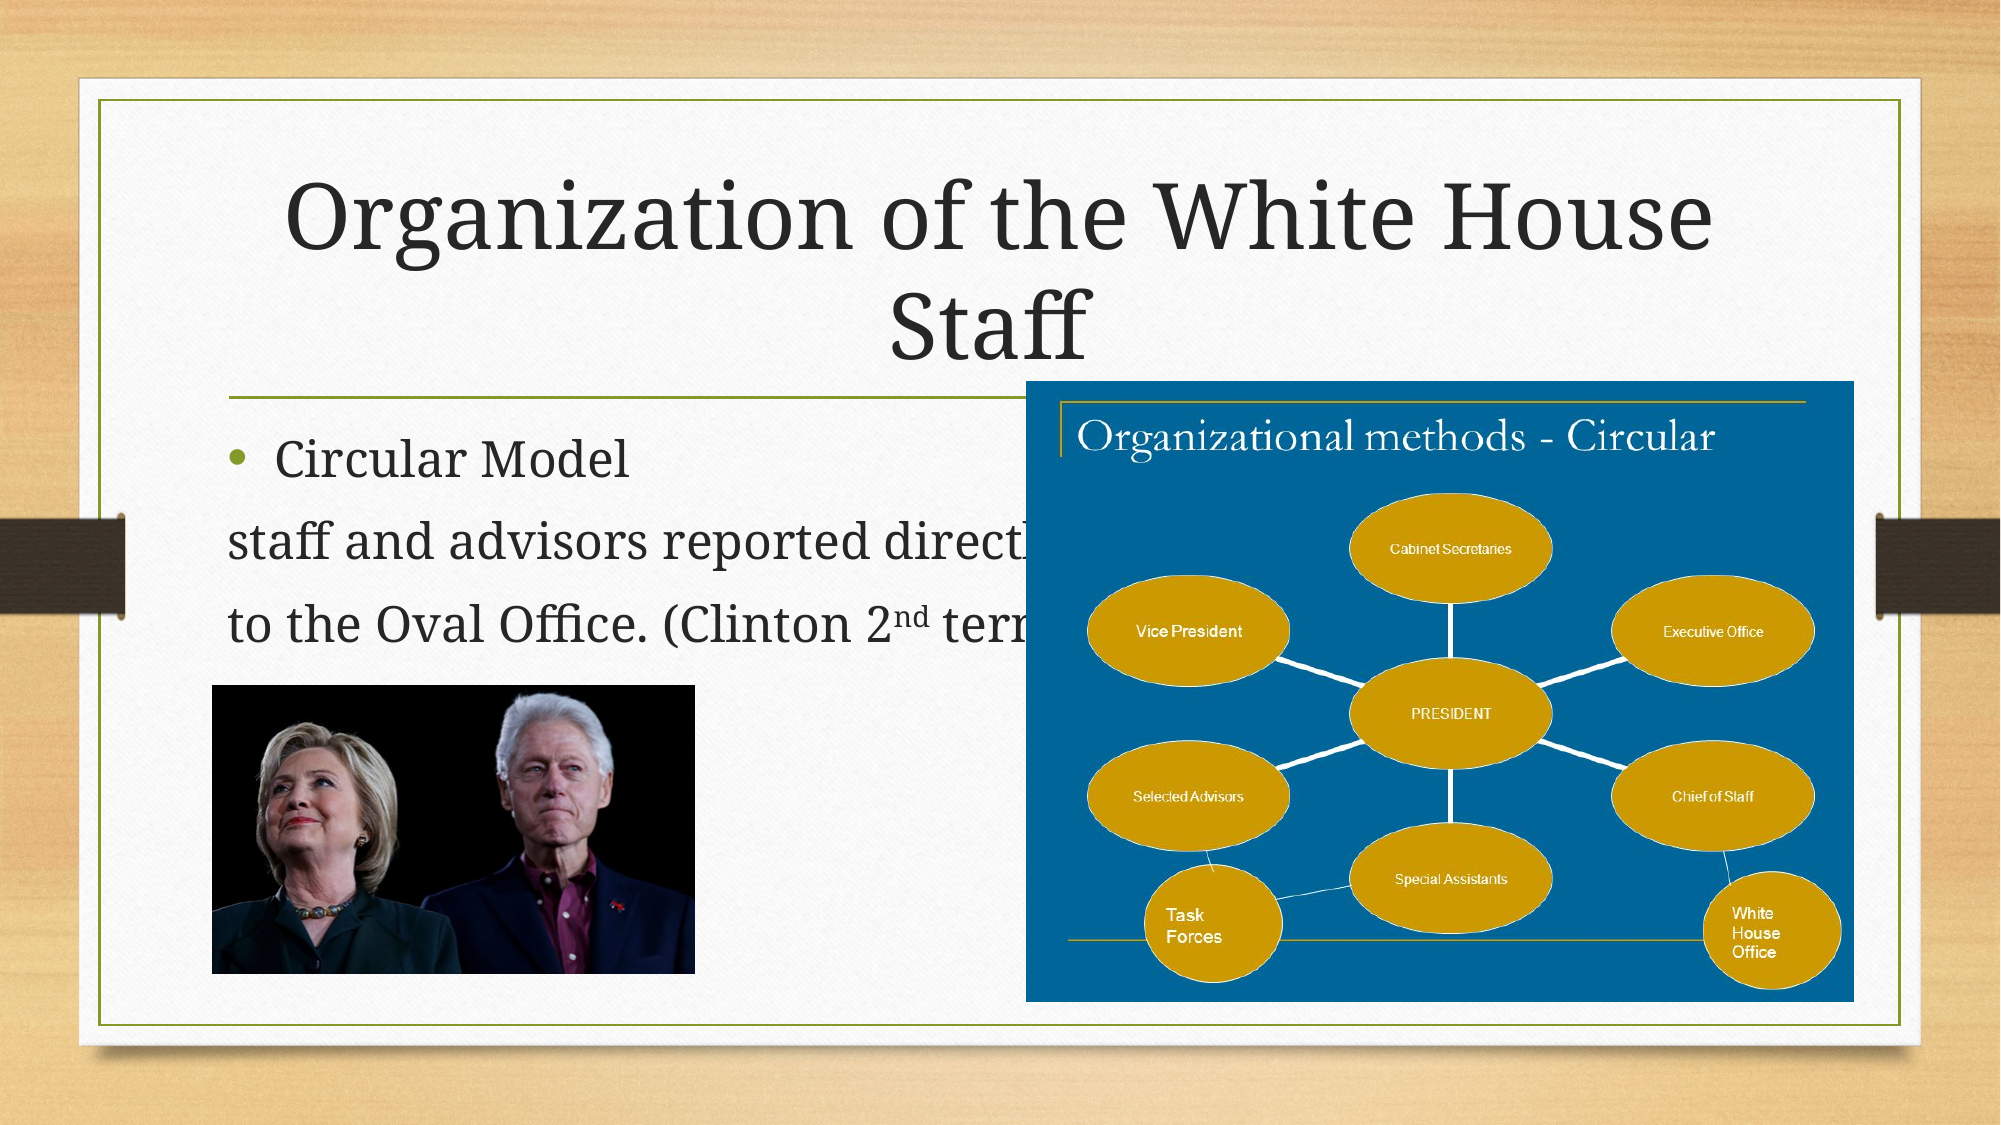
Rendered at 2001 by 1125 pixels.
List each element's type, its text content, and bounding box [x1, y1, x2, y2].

list Circular Model staff and advisors reported directly to the Oval Office. (Clinton 2nd term) [212, 419, 1026, 964]
picture [0, 0, 2001, 1125]
title Organization of the White House Staff [212, 161, 1788, 375]
